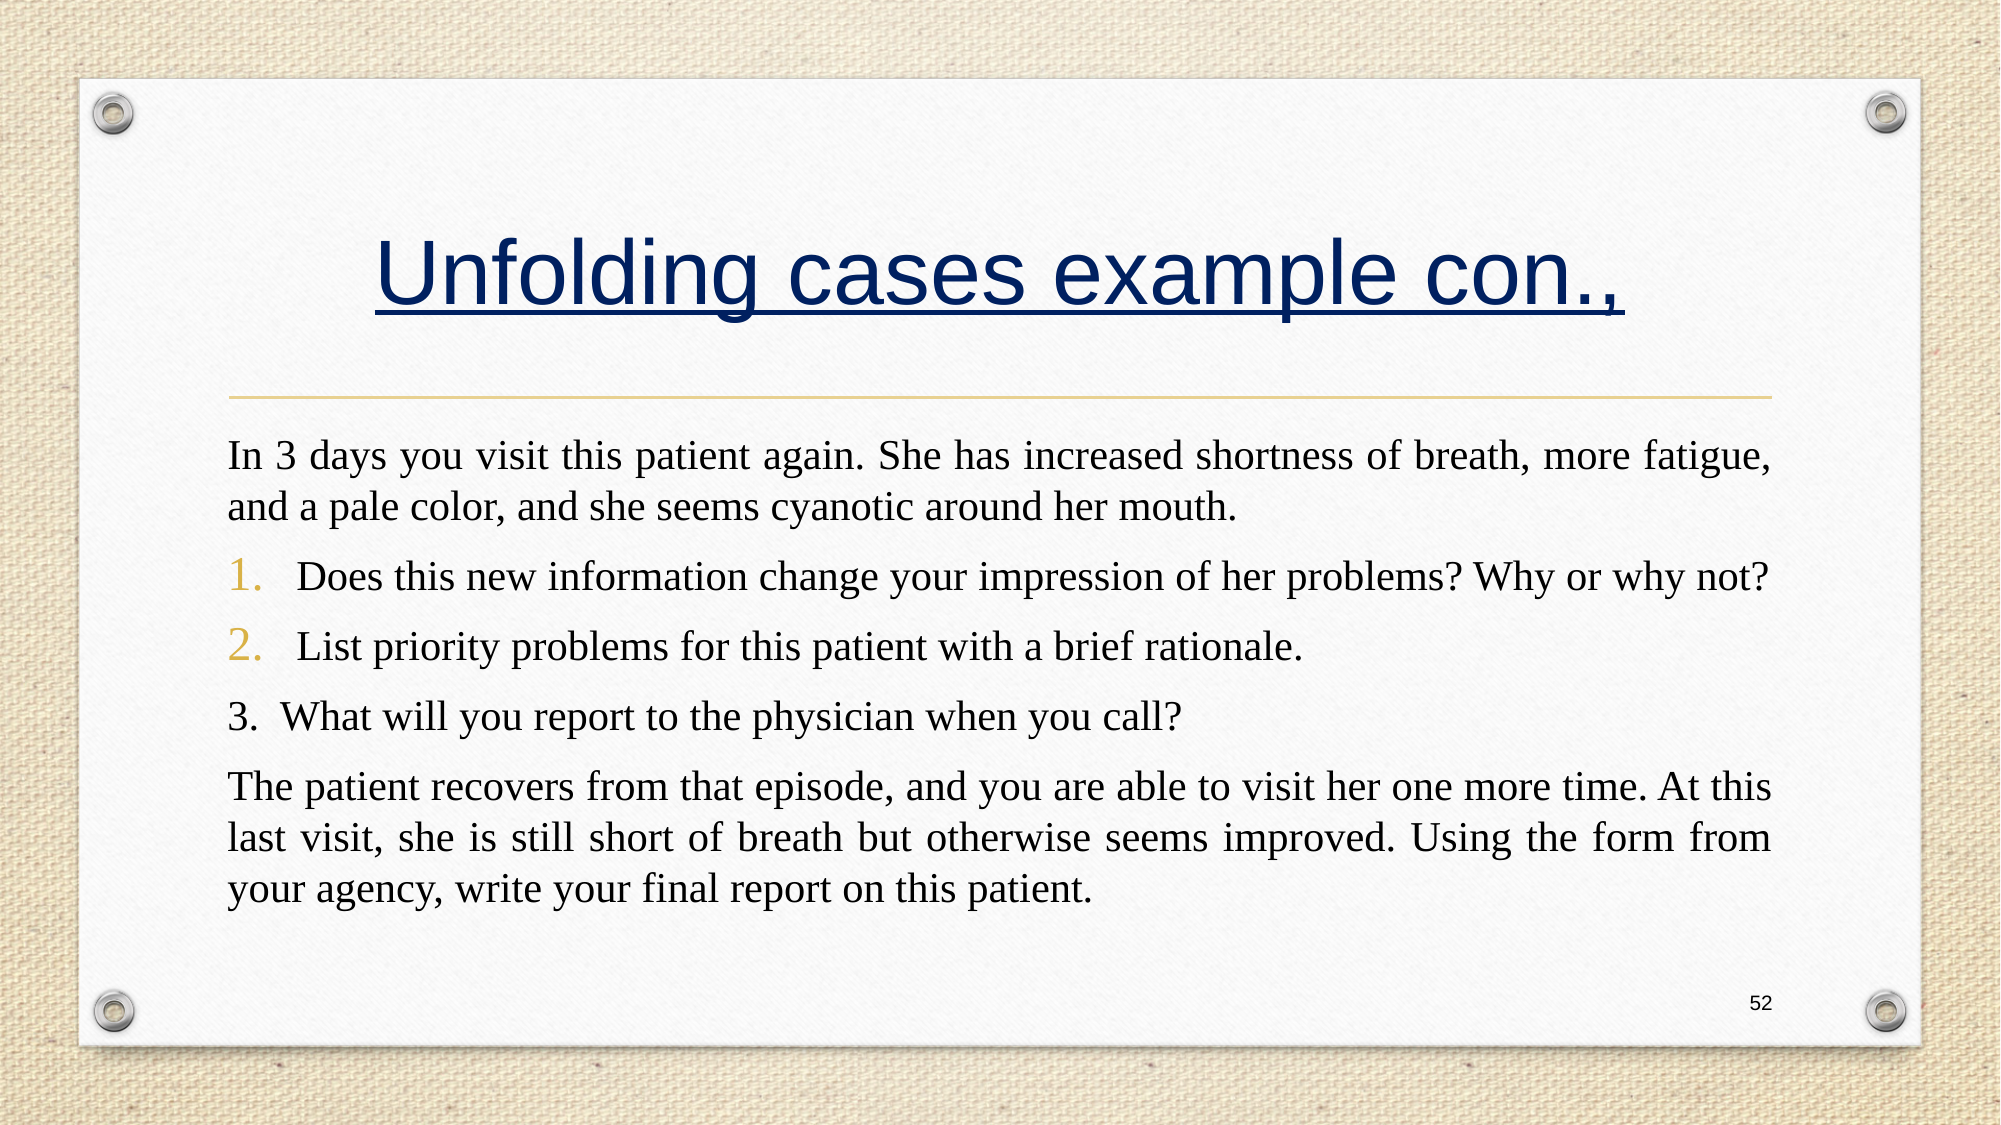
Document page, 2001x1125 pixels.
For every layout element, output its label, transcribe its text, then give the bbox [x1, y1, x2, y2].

slide_number 52 [1698, 979, 1788, 1025]
picture [0, 0, 2001, 1125]
title Unfolding cases example con., [212, 161, 1788, 375]
list In 3 days you visit this patient again. She has increased shortness of breath, more fatigue, and a pale color, and she seems cyanotic around her mouth. Does this new information change your impression of her problems? Why or why not? List priority problems for this patient with a brief rationale. 3. What will you report to the physician when you call? The patient recovers from that episode, and you are able to visit her one more time. At this last visit, she is still short of breath but otherwise seems improved. Using the form from your agency, write your final report on this patient. [212, 419, 1788, 964]
